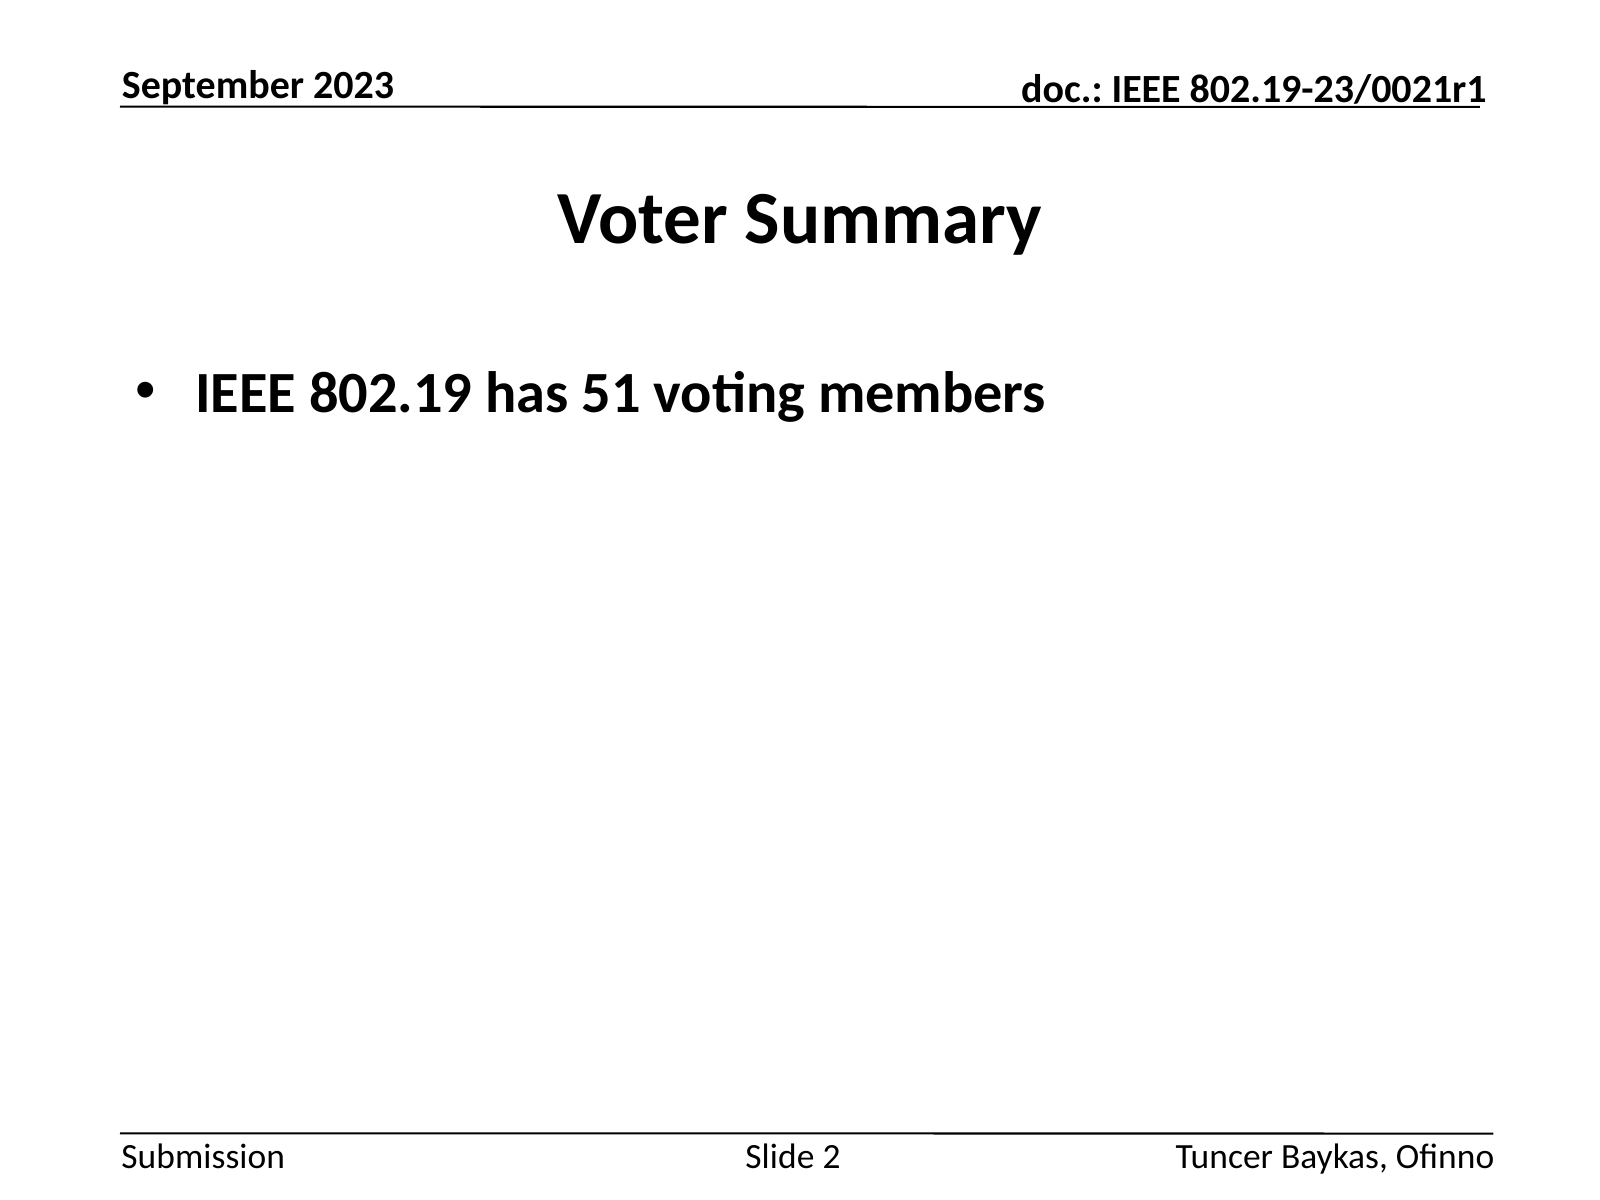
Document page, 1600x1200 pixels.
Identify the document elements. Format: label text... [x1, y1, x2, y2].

slide_number Slide 2 [733, 1132, 854, 1197]
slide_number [121, 58, 451, 107]
footer Tuncer Baykas, Ofinno [937, 1132, 1495, 1174]
list IEEE 802.19 has 51 voting members [119, 346, 1480, 1067]
title Voter Summary [119, 119, 1480, 307]
